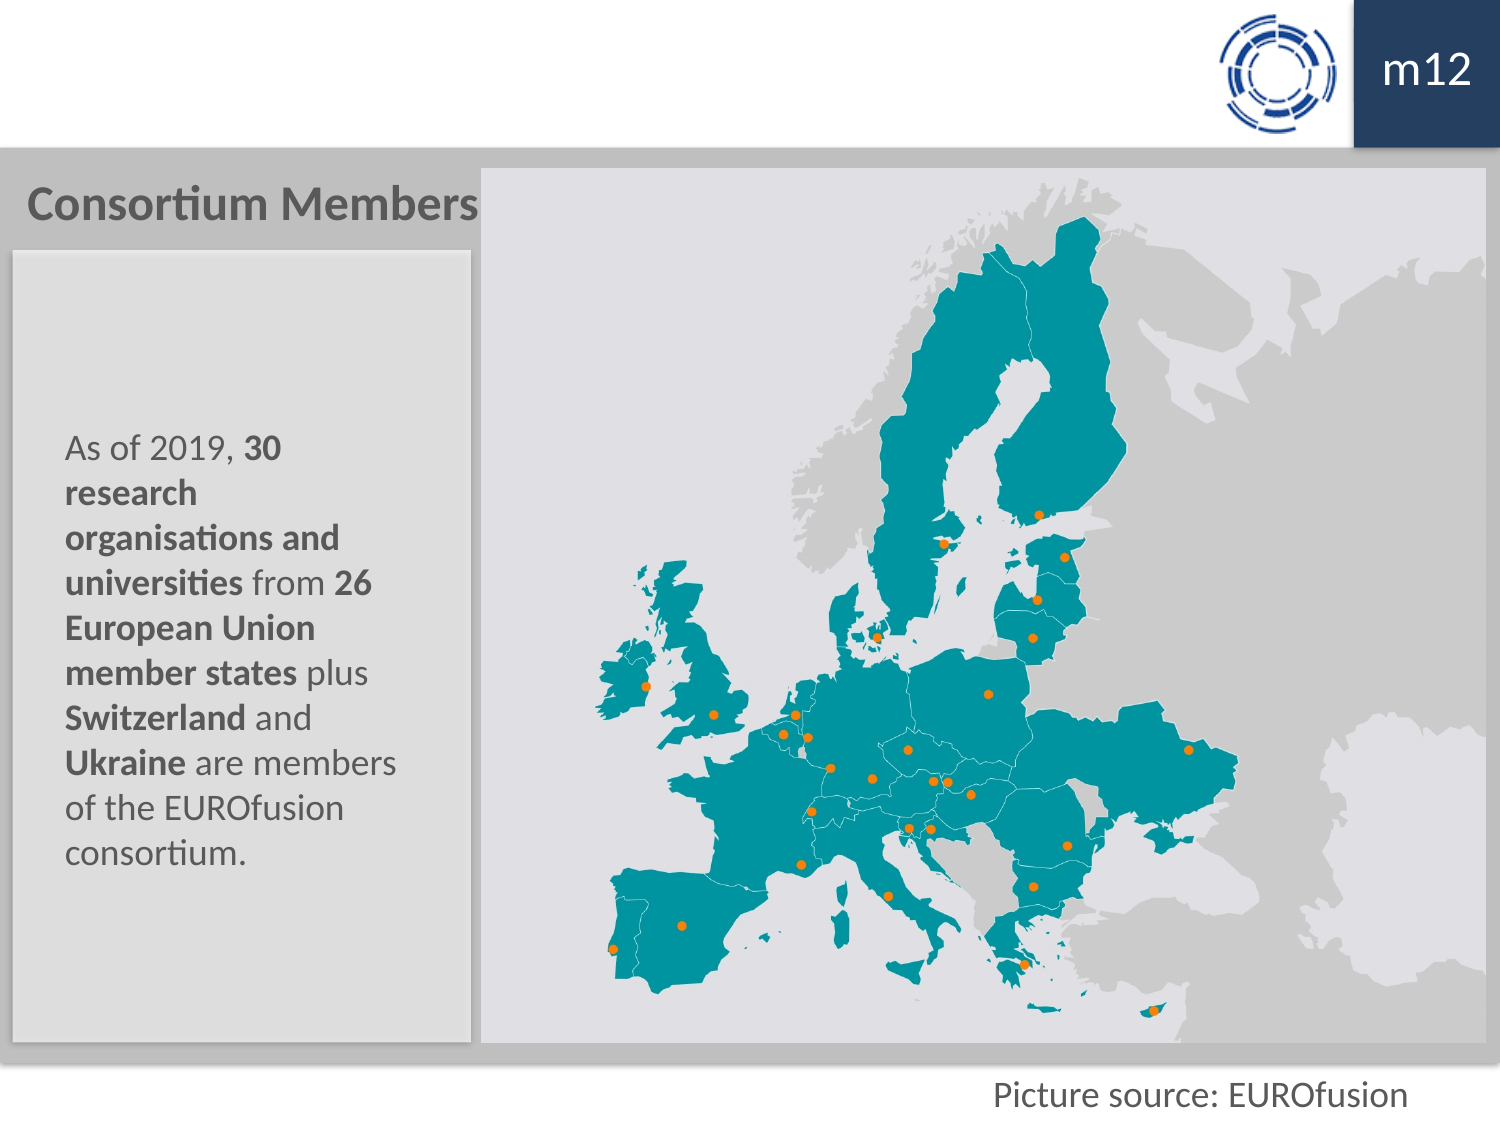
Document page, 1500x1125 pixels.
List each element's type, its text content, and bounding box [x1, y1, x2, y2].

picture [480, 167, 1486, 1043]
text_box As of 2019, 30 research organisations and universities from 26 European Union member states plus Switzerland and Ukraine are members of the EUROfusion consortium. [49, 415, 425, 881]
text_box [1219, 0, 1500, 148]
text_box [12, 249, 472, 1043]
text_box Picture source: EUROfusion [978, 1062, 1496, 1123]
text_box Consortium Members [12, 163, 550, 238]
text_box [0, 147, 1500, 1064]
